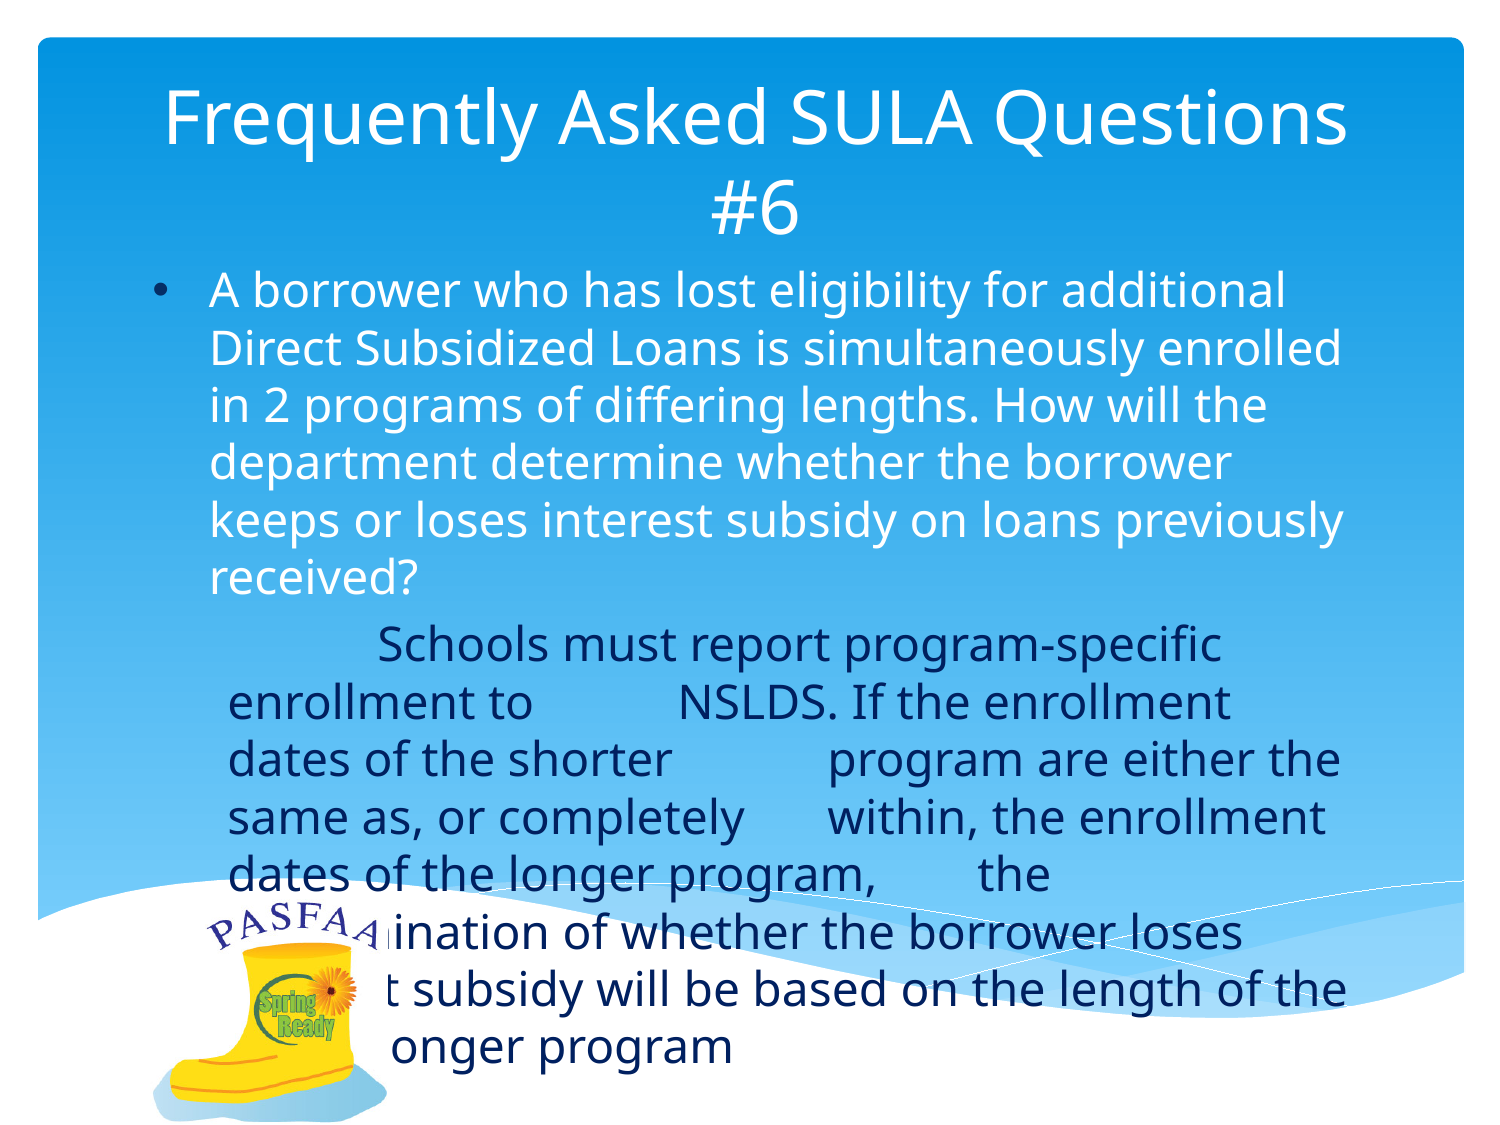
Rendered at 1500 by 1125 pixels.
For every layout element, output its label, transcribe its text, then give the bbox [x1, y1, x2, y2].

picture [149, 899, 388, 1125]
subtitle Frequently Asked SULA Questions #6 A borrower who has lost eligibility for additional Direct Subsidized Loans is simultaneously enrolled in 2 programs of differing lengths. How will the department determine whether the borrower keeps or loses interest subsidy on loans previously received? Schools must report program-specific enrollment to NSLDS. If the enrollment dates of the shorter program are either the same as, or completely within, the enrollment dates of the longer program, the determination of whether the borrower loses interest subsidy will be based on the length of the longer program [137, 62, 1375, 875]
